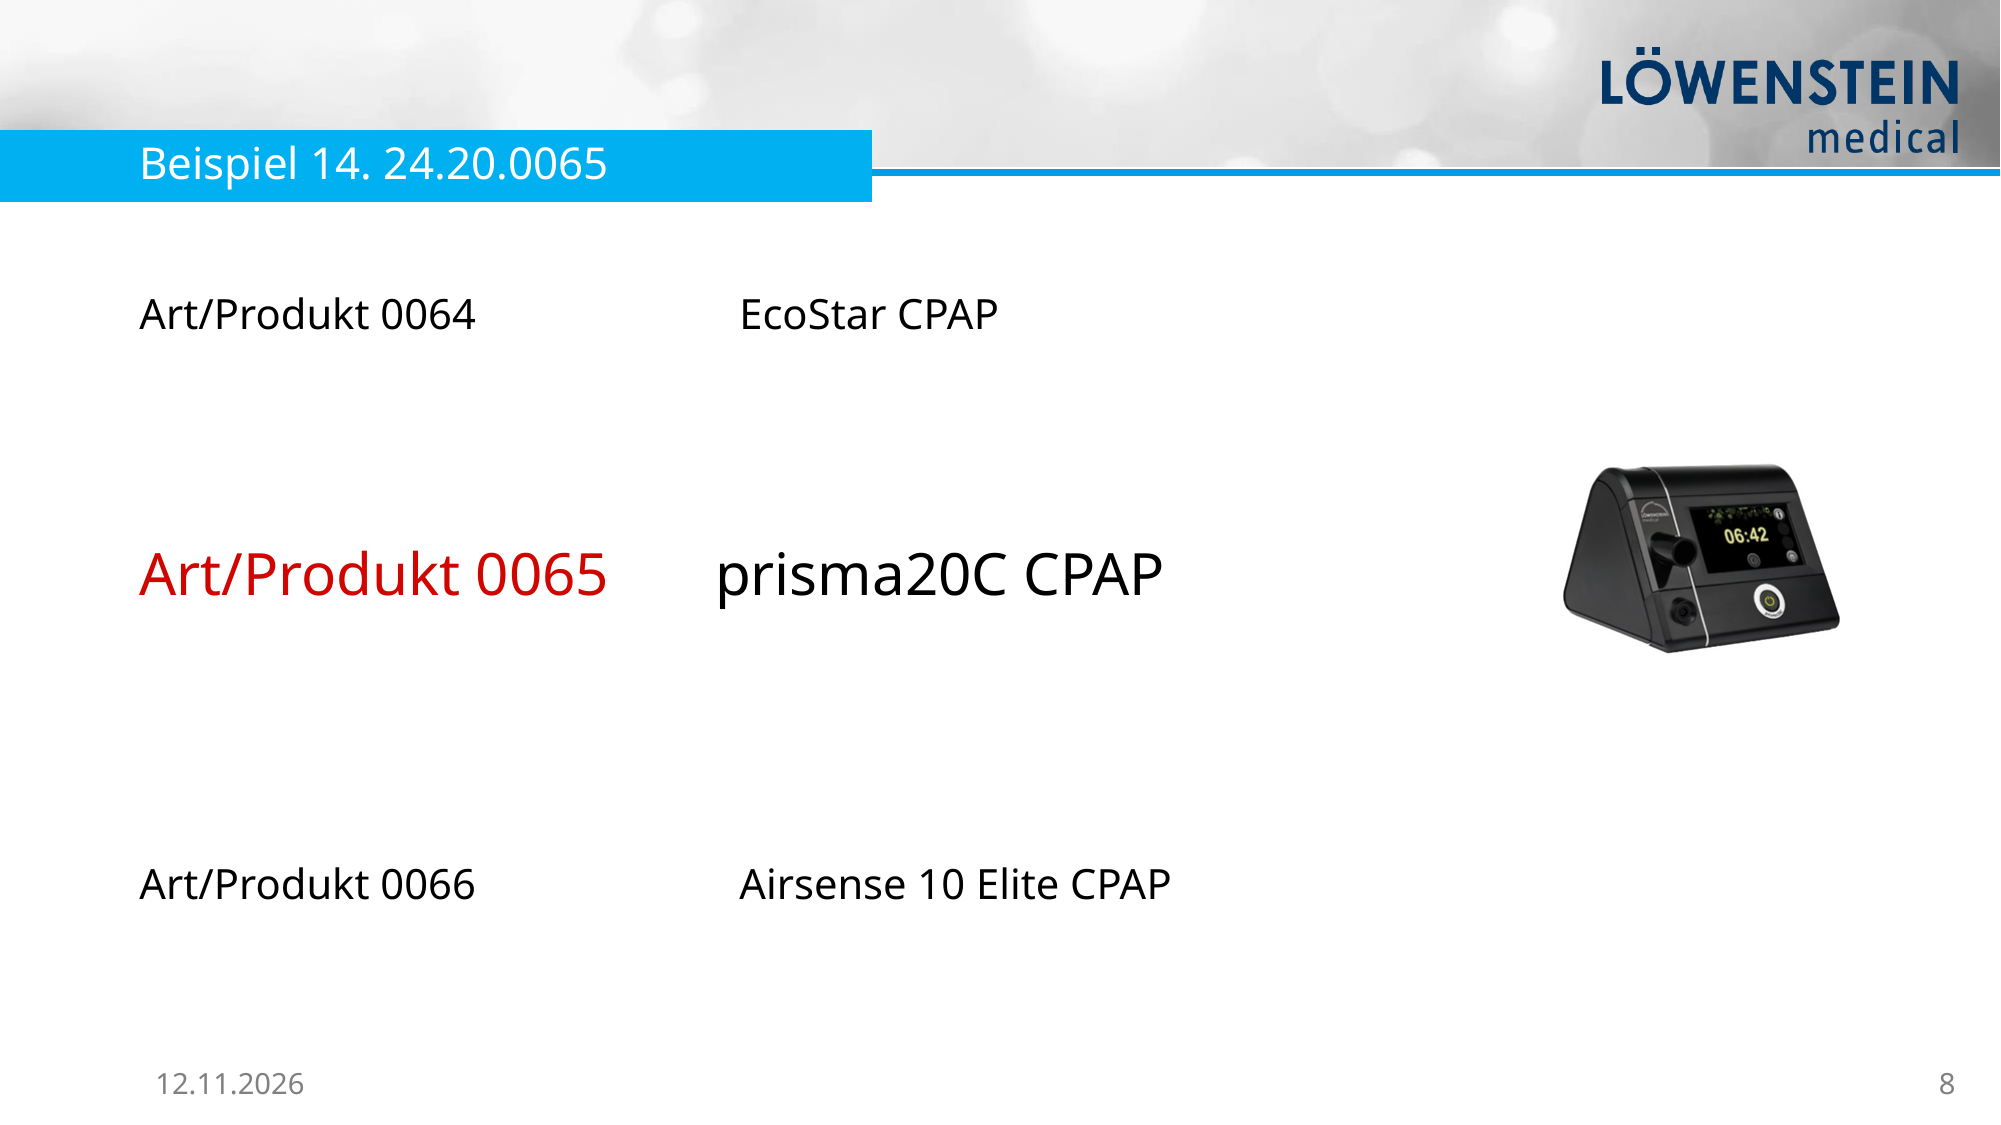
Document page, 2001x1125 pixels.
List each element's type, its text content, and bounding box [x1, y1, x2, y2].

picture [0, 0, 2000, 167]
list Beispiel 14. 24.20.0065 [124, 129, 872, 202]
picture [1539, 394, 1851, 706]
list Art/Produkt 0064 EcoStar CPAP Art/Produkt 0065 prisma20C CPAP Art/Produkt 0066 Airsense 10 Elite CPAP [124, 240, 1877, 995]
